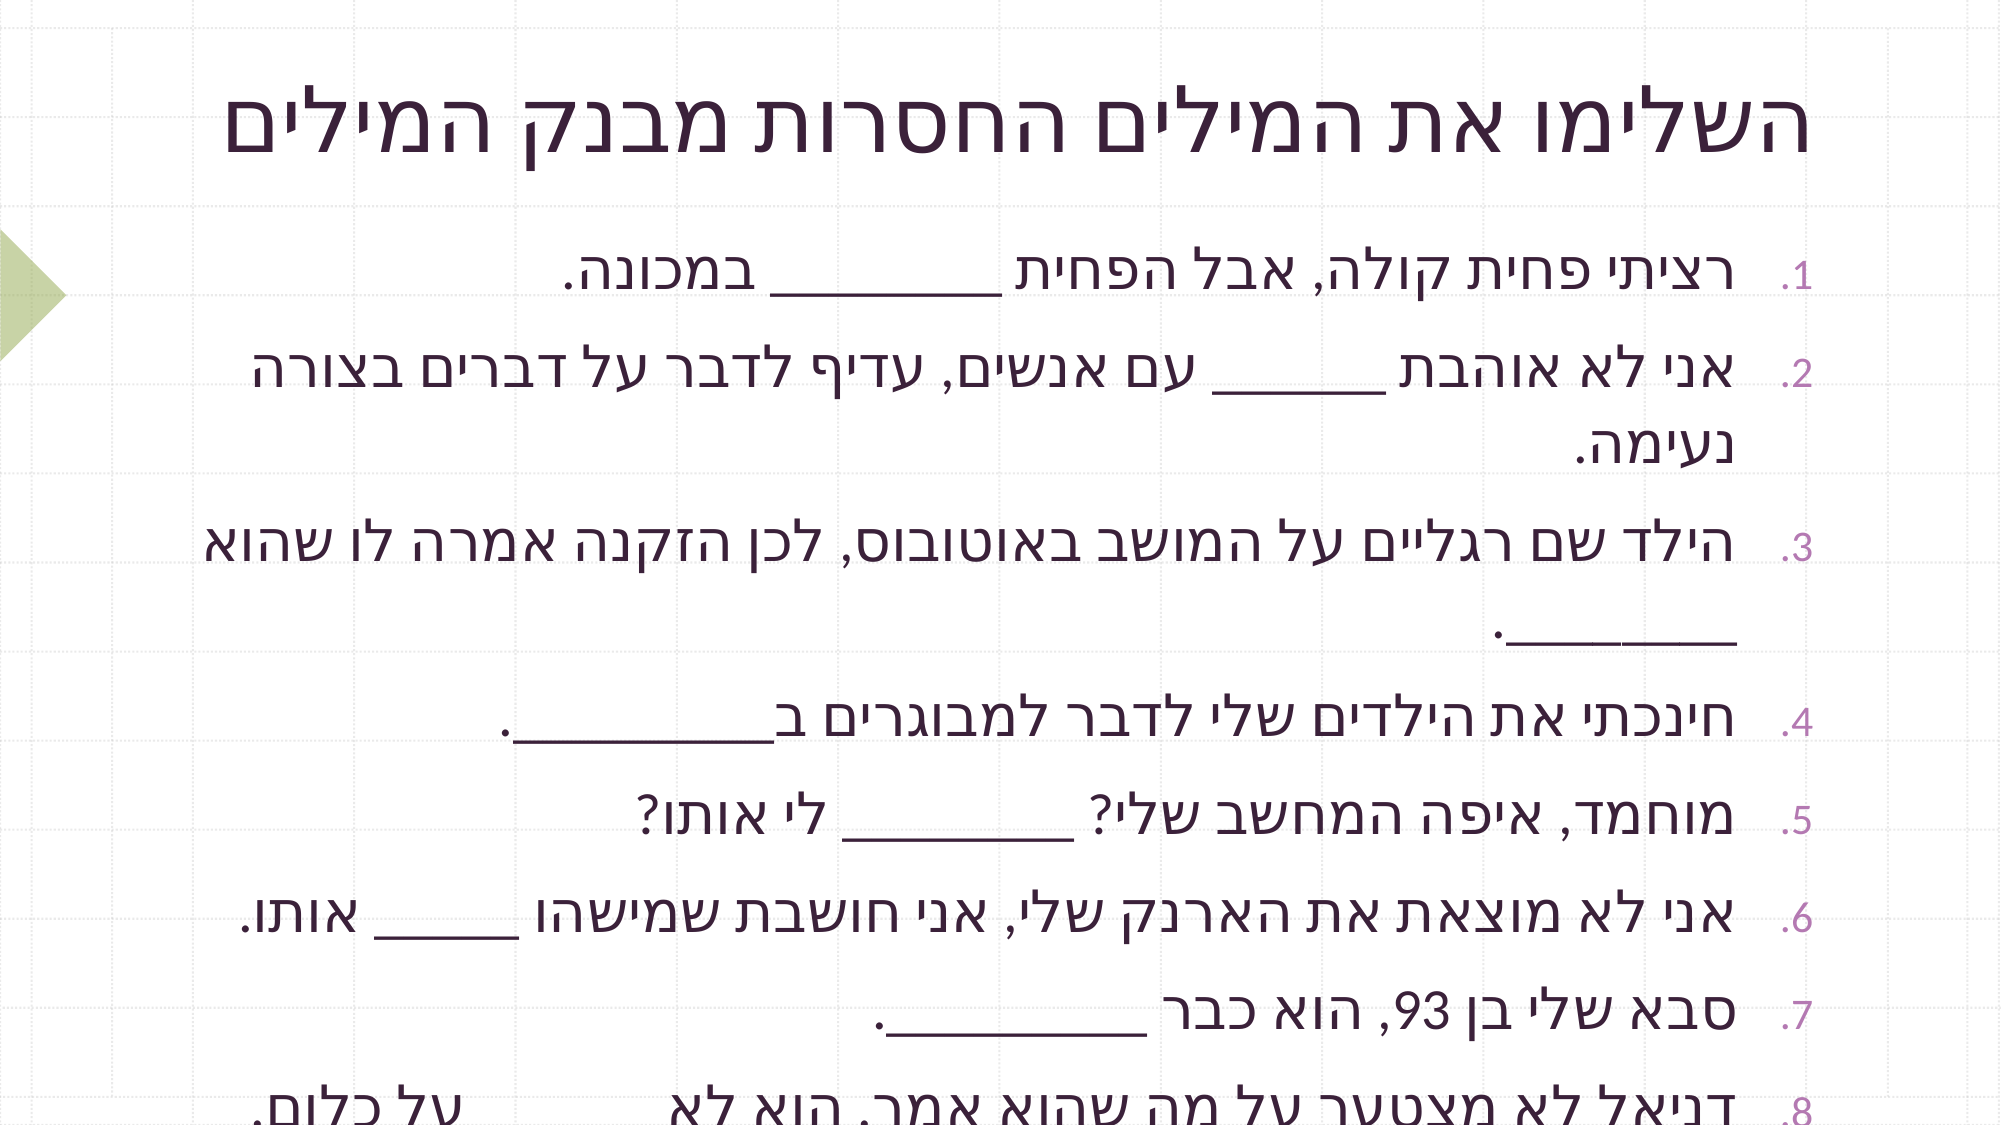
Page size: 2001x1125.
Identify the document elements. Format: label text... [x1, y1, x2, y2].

list רציתי פחית קולה, אבל הפחית ________ במכונה. אני לא אוהבת ______ עם אנשים, עדיף לדבר על דברים בצורה נעימה. הילד שם רגליים על המושב באוטובוס, לכן הזקנה אמרה לו שהוא ________. חינכתי את הילדים שלי לדבר למבוגרים ב_________. מוחמד, איפה המחשב שלי? ________ לי אותו? אני לא מוצאת את הארנק שלי, אני חושבת שמישהו _____ אותו. סבא שלי בן 93, הוא כבר _________. דניאל לא מצטער על מה שהוא אמר. הוא לא ______ על כלום. [134, 125, 1829, 929]
title השלימו את המילים החסרות מבנק המילים [171, 26, 1866, 179]
